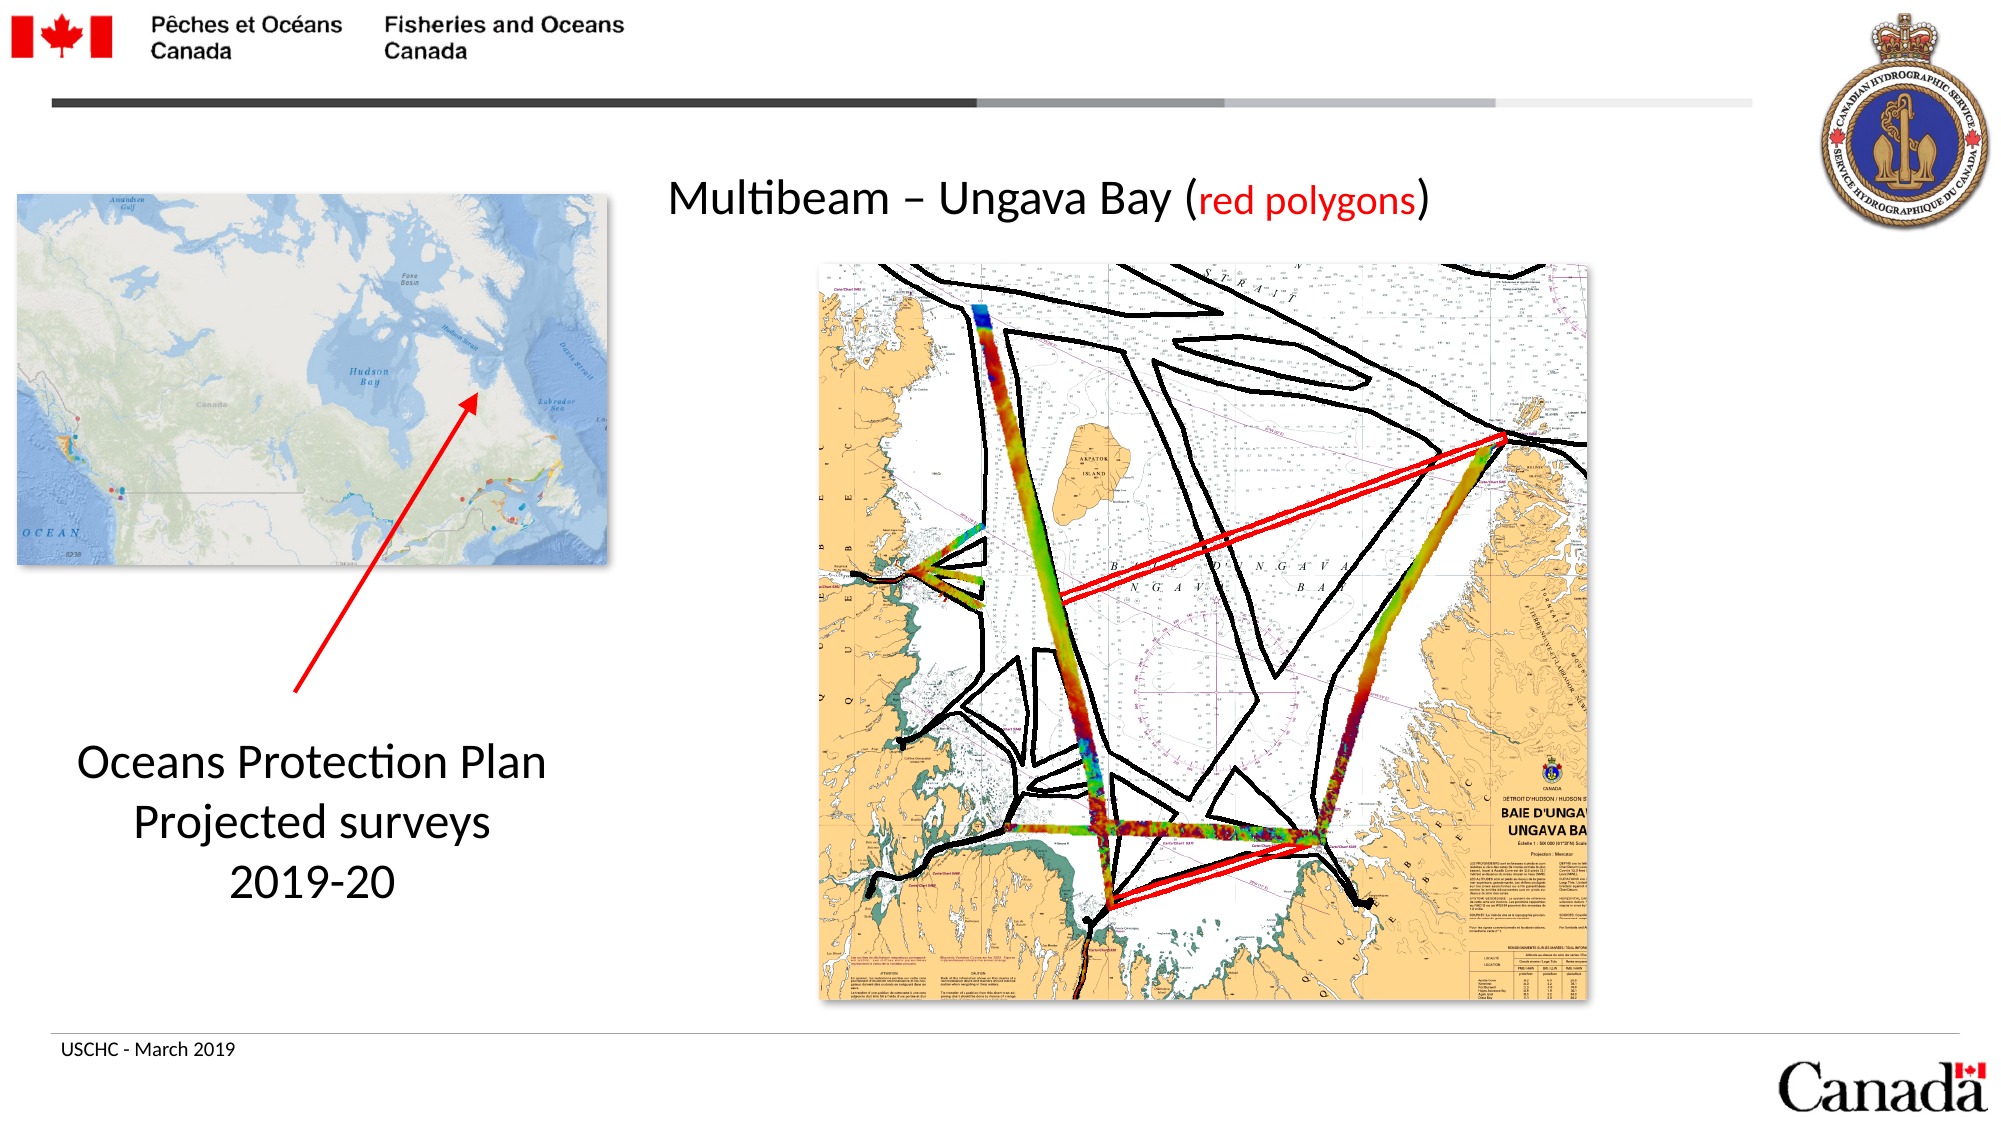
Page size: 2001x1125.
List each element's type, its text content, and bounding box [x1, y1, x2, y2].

text_box Oceans Protection Plan Projected surveys 2019-20 [62, 721, 563, 916]
picture [0, 0, 2001, 1125]
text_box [294, 392, 478, 693]
text_box Multibeam – Ungava Bay (red polygons) [652, 156, 1447, 232]
text_box USCHC - March 2019 [46, 1027, 251, 1068]
